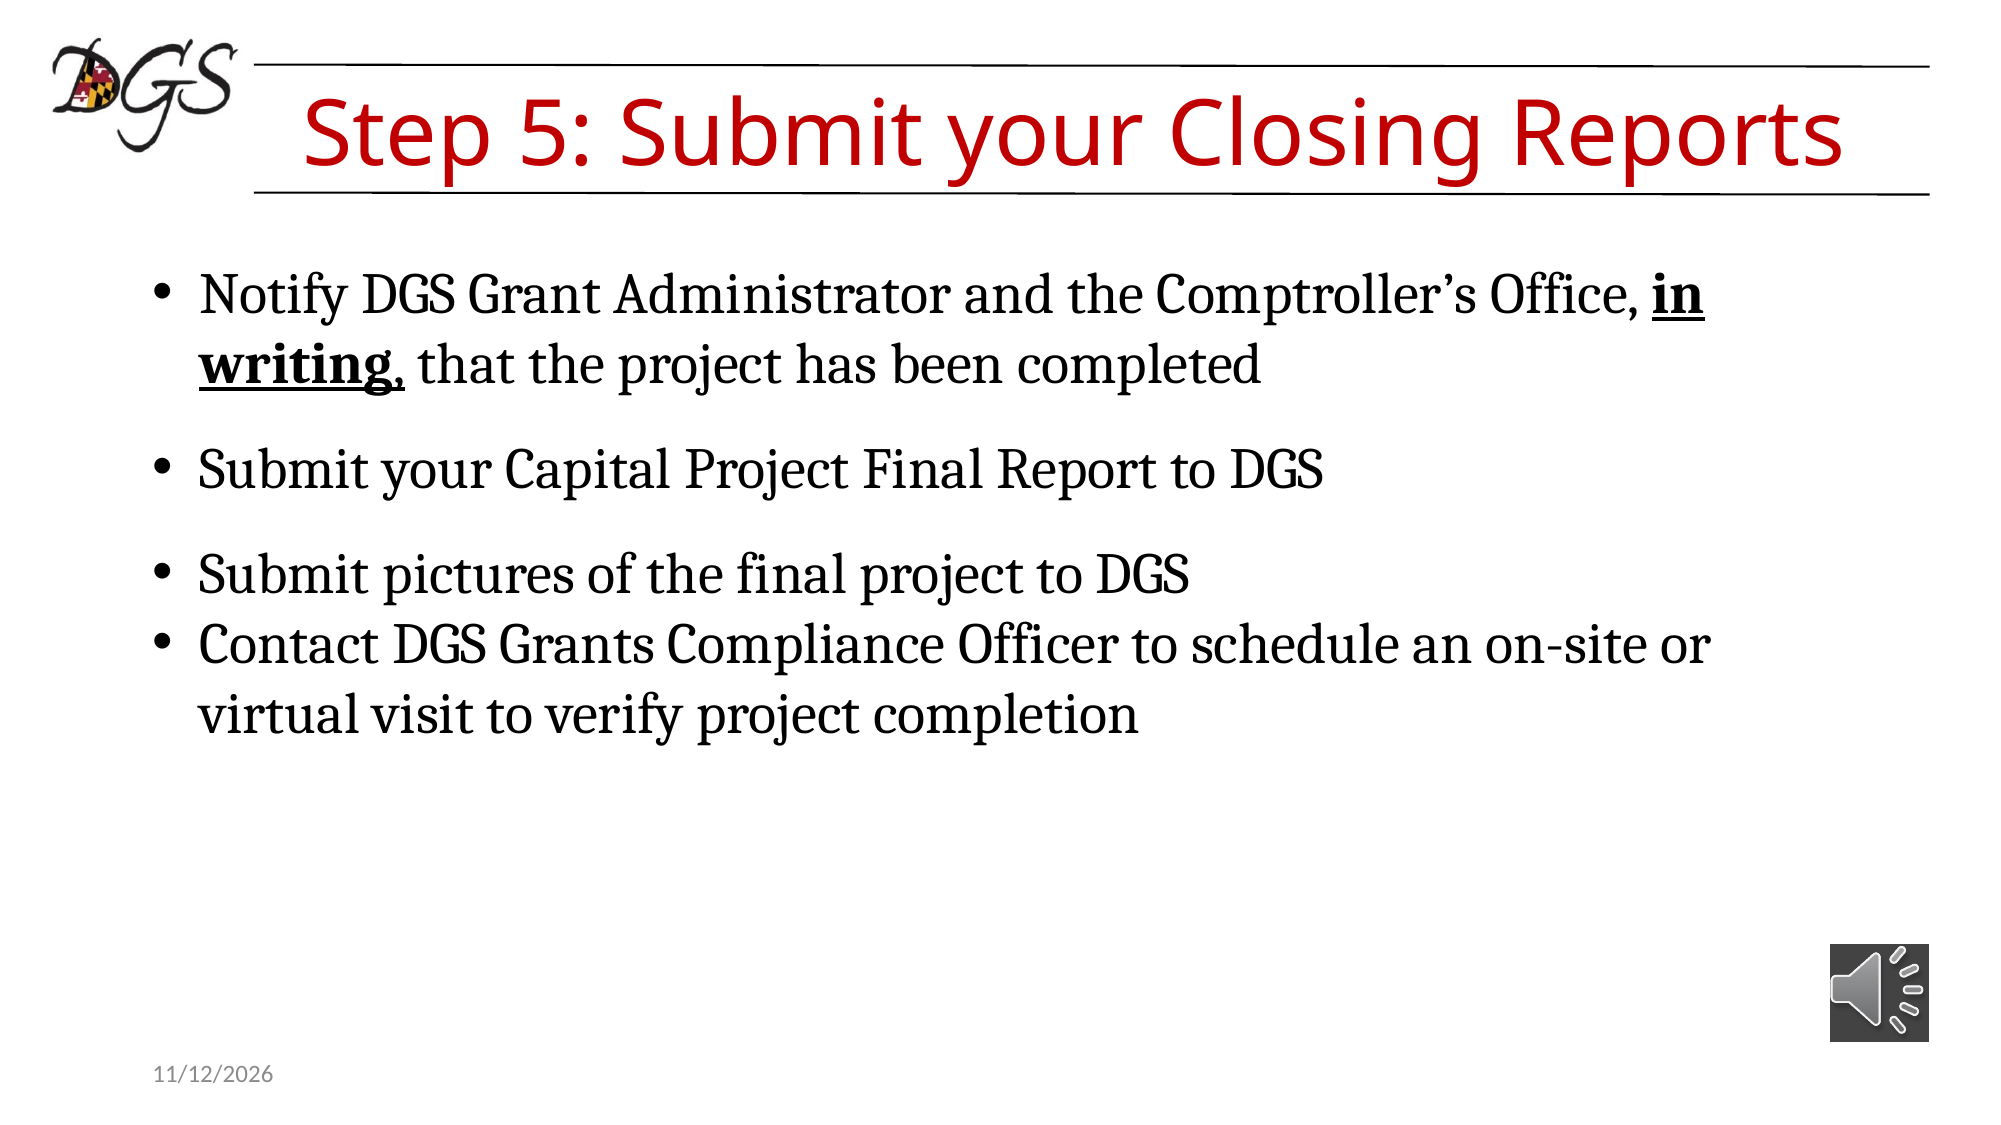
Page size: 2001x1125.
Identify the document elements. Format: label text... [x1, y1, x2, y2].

picture [29, 23, 253, 163]
picture [1829, 942, 1930, 1043]
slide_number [137, 1042, 588, 1103]
title Step 5: Submit your Closing Reports [137, 67, 1863, 213]
text_box Notify DGS Grant Administrator and the Comptroller’s Office, in writing, that the project has been completed Submit your Capital Project Final Report to DGS Submit pictures of the final project to DGS Contact DGS Grants Compliance Officer to schedule an on-site or virtual visit to verify project completion [137, 247, 1883, 753]
title Step 5: Submit your Closing Reports [253, 59, 1863, 64]
